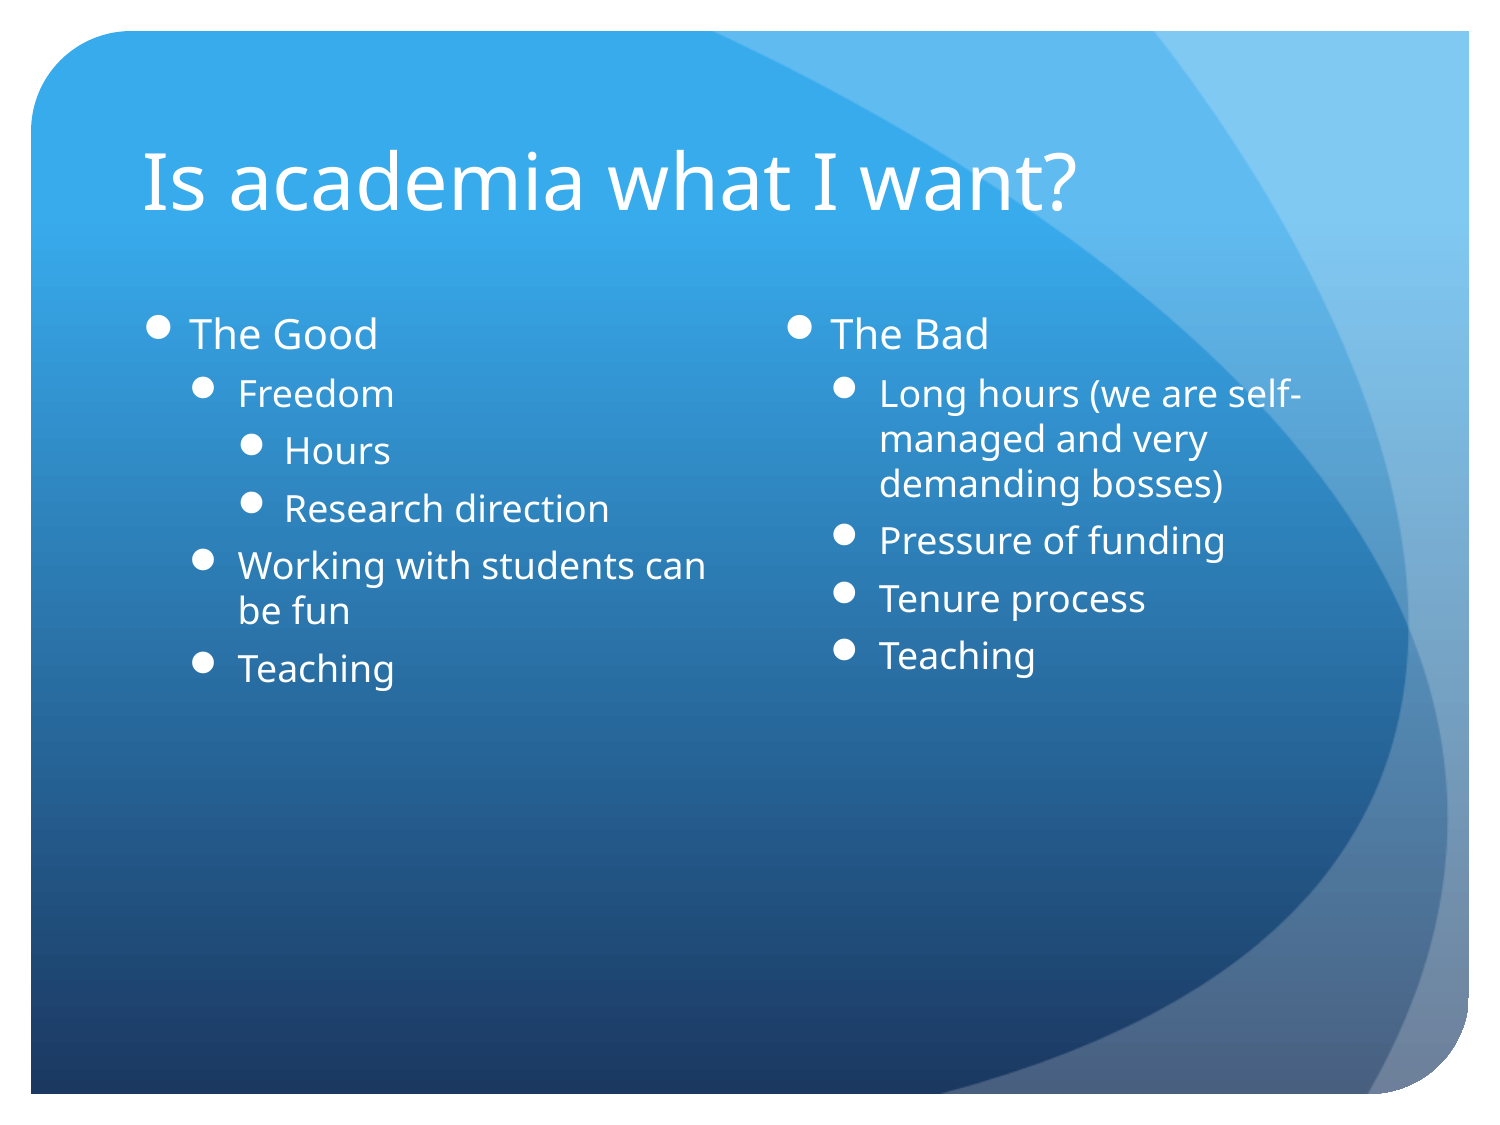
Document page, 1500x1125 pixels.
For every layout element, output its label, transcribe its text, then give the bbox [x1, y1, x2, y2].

list The Bad Long hours (we are self-managed and very demanding bosses) Pressure of funding Tenure process Teaching [769, 299, 1370, 993]
list The Good Freedom Hours Research direction Working with students can be fun Teaching [127, 299, 728, 993]
picture [24, 30, 1473, 1094]
title Is academia what I want? [127, 62, 1372, 234]
